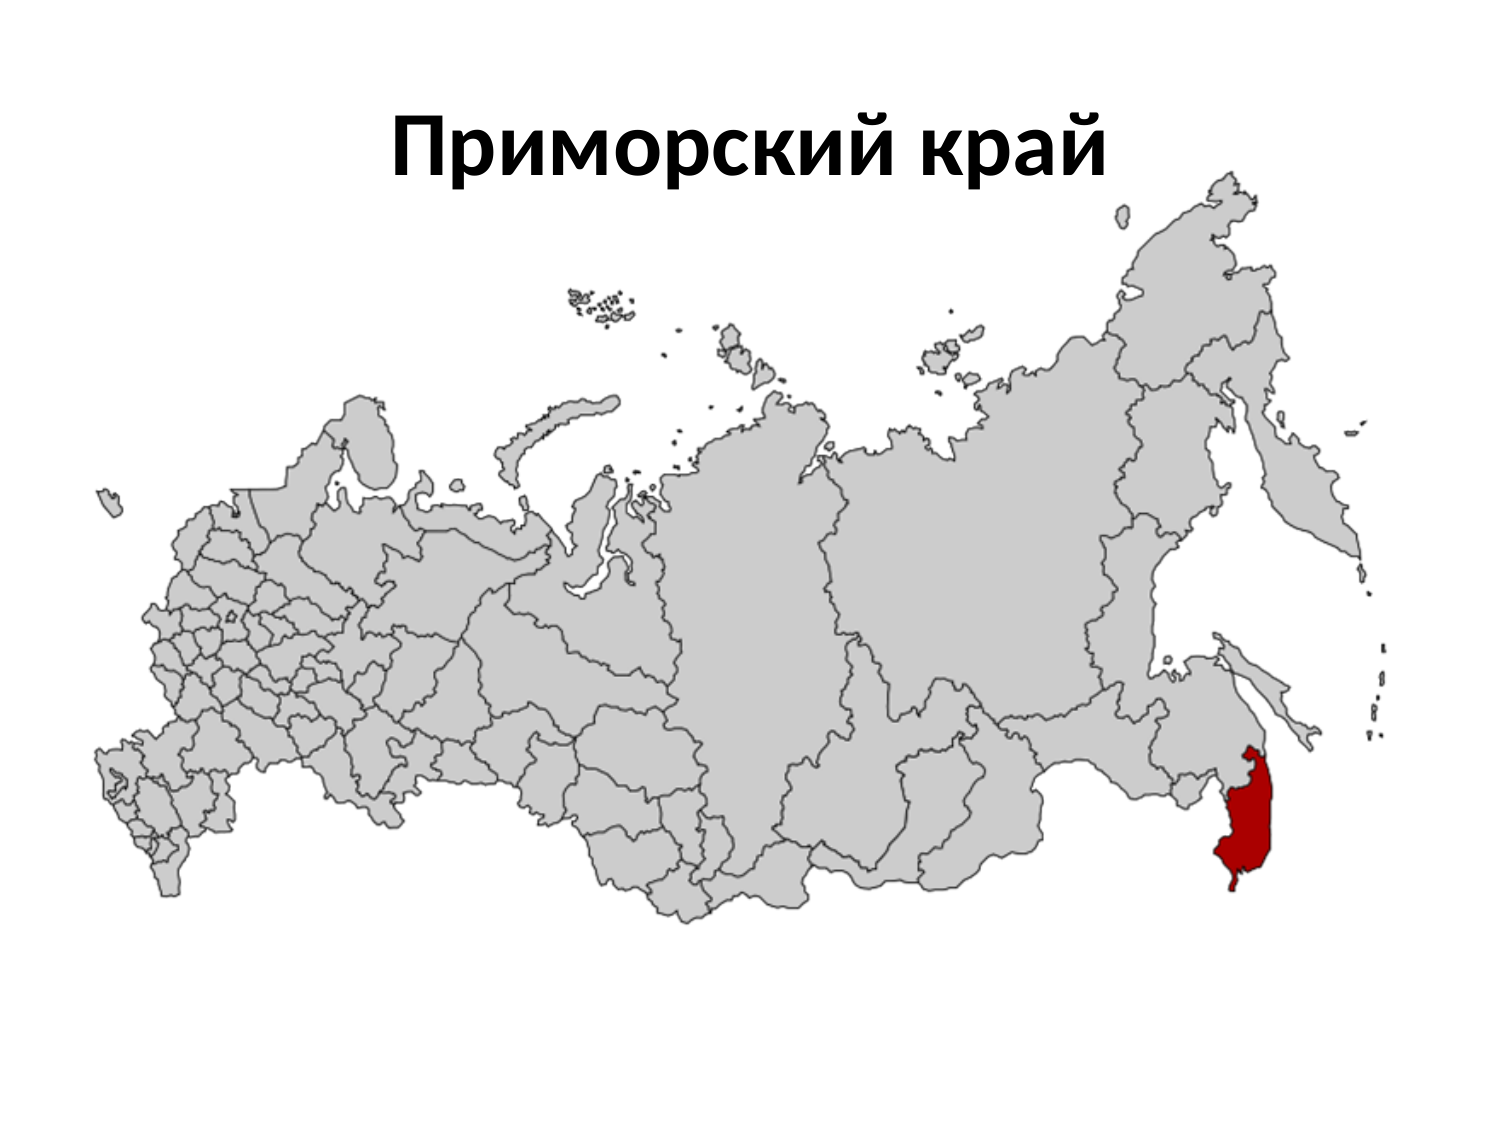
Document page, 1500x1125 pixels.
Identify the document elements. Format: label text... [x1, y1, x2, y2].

picture [68, 168, 1431, 957]
title Приморский край [75, 45, 1425, 167]
